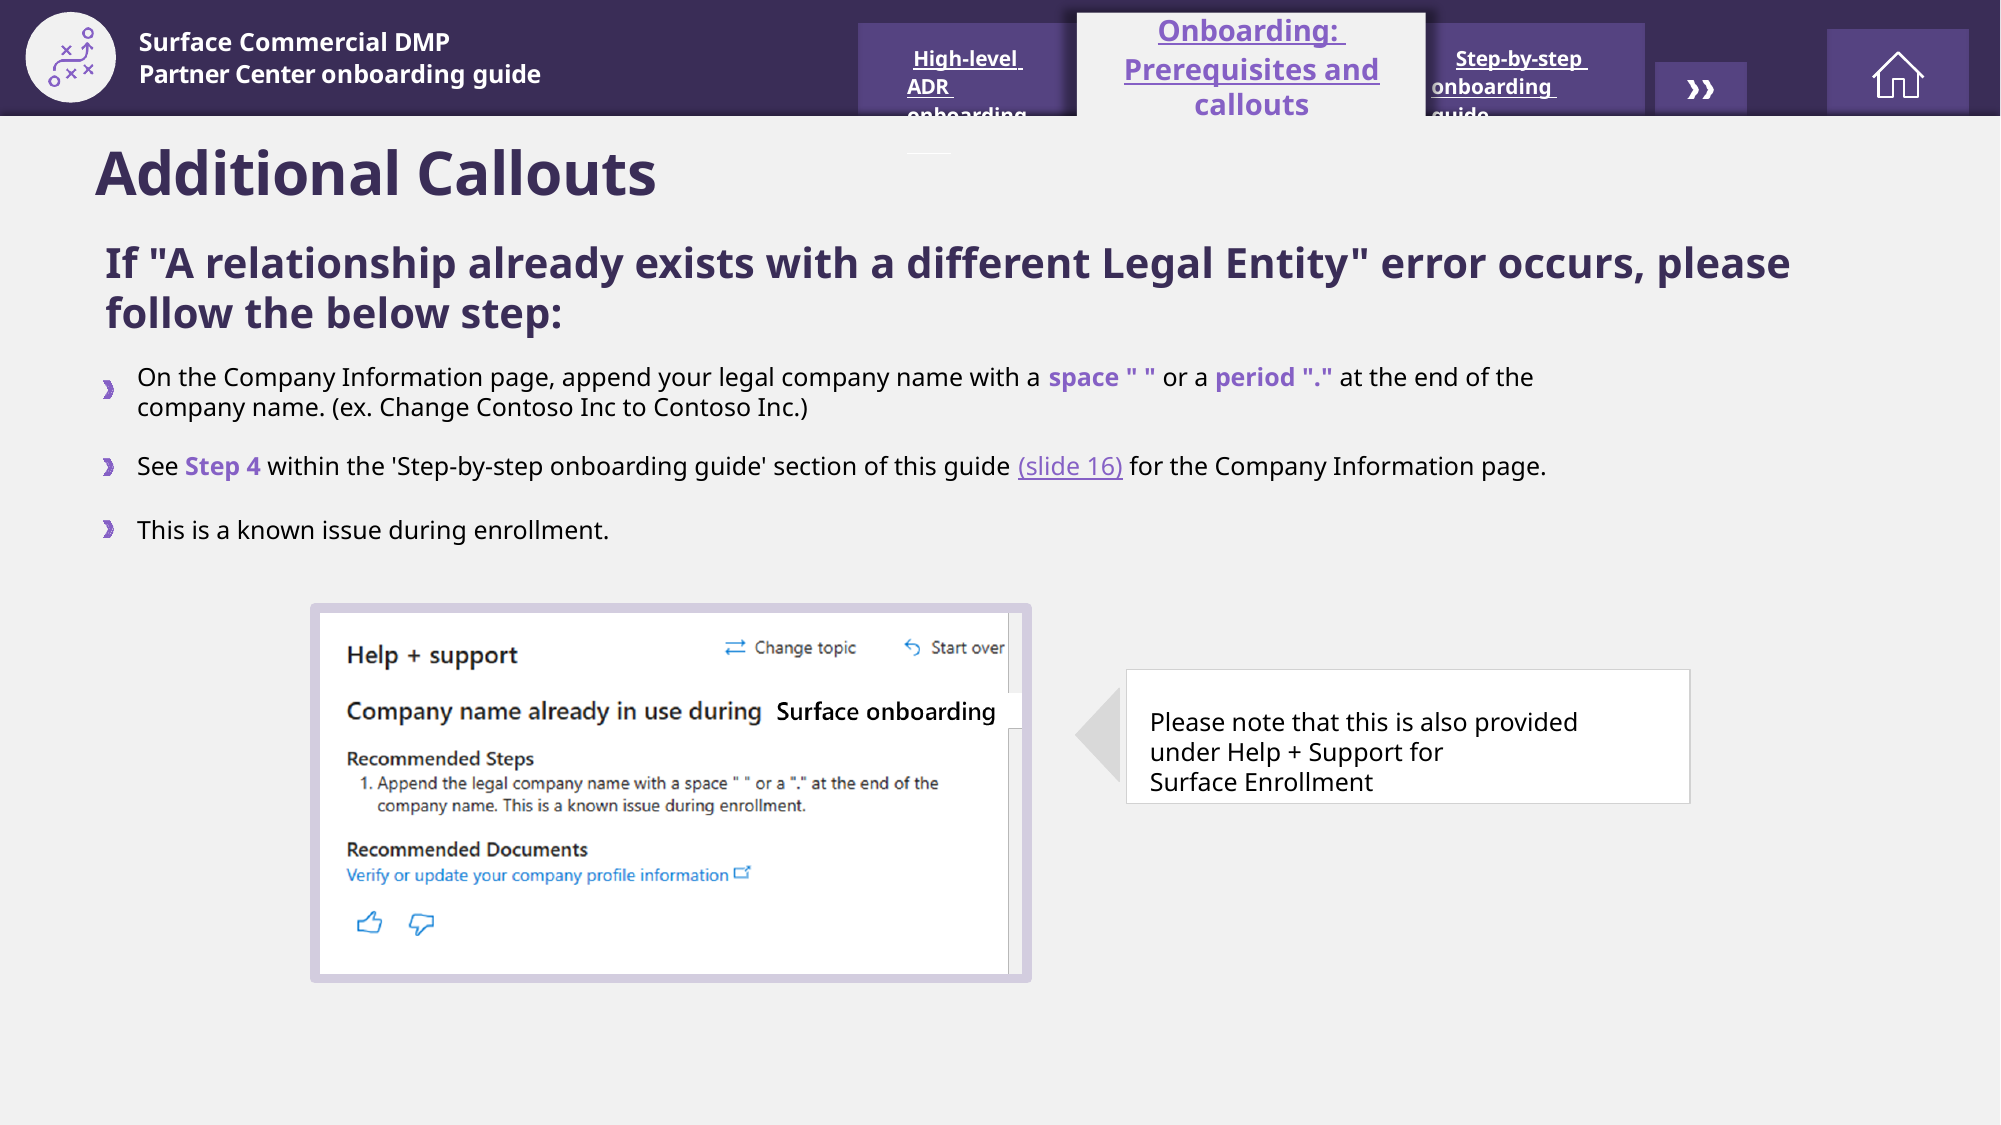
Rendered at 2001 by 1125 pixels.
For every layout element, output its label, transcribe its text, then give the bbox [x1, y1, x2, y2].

text_box On the Company Information page, append your legal company name with a space " " or a period "." at the end of the company name. (ex. Change Contoso Inc to Contoso Inc.) See Step 4 within the 'Step-by-step onboarding guide' section of this guide (slide 16) for the Company Information page. This is a known issue during enrollment. [120, 371, 1587, 535]
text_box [0, 11, 1046, 142]
text_box If "A relationship already exists with a different Legal Entity" error occurs, please follow the below step: [103, 187, 1875, 338]
text_box [1126, 669, 1690, 804]
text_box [102, 519, 114, 538]
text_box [1051, 0, 1450, 140]
text_box Please note that this is also provided under Help + Support for Surface Enrollment ​ [1134, 698, 1670, 804]
text_box [1074, 686, 1122, 784]
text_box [103, 458, 114, 476]
text_box Additional Callouts [93, 153, 1937, 208]
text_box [1454, 11, 2000, 142]
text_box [103, 380, 114, 399]
picture [319, 612, 1023, 975]
